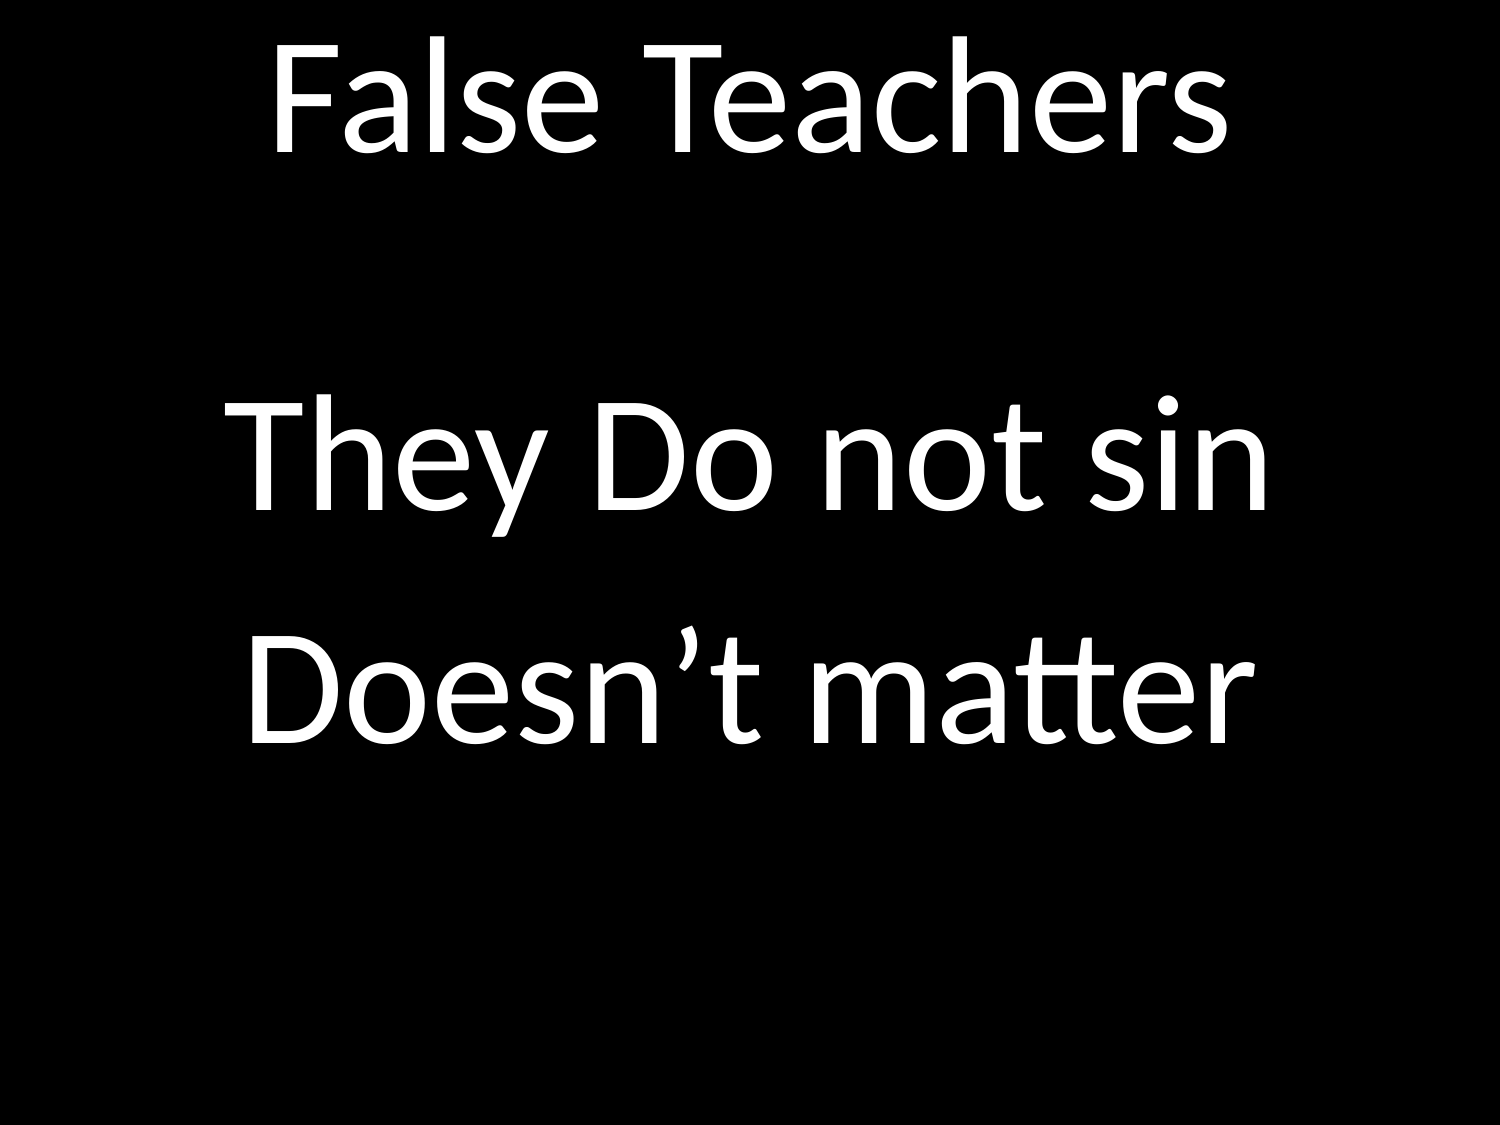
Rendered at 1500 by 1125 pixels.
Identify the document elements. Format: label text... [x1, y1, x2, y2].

subtitle They Do not sin Doesn’t matter [0, 335, 1500, 1125]
title False Teachers [112, 0, 1388, 171]
